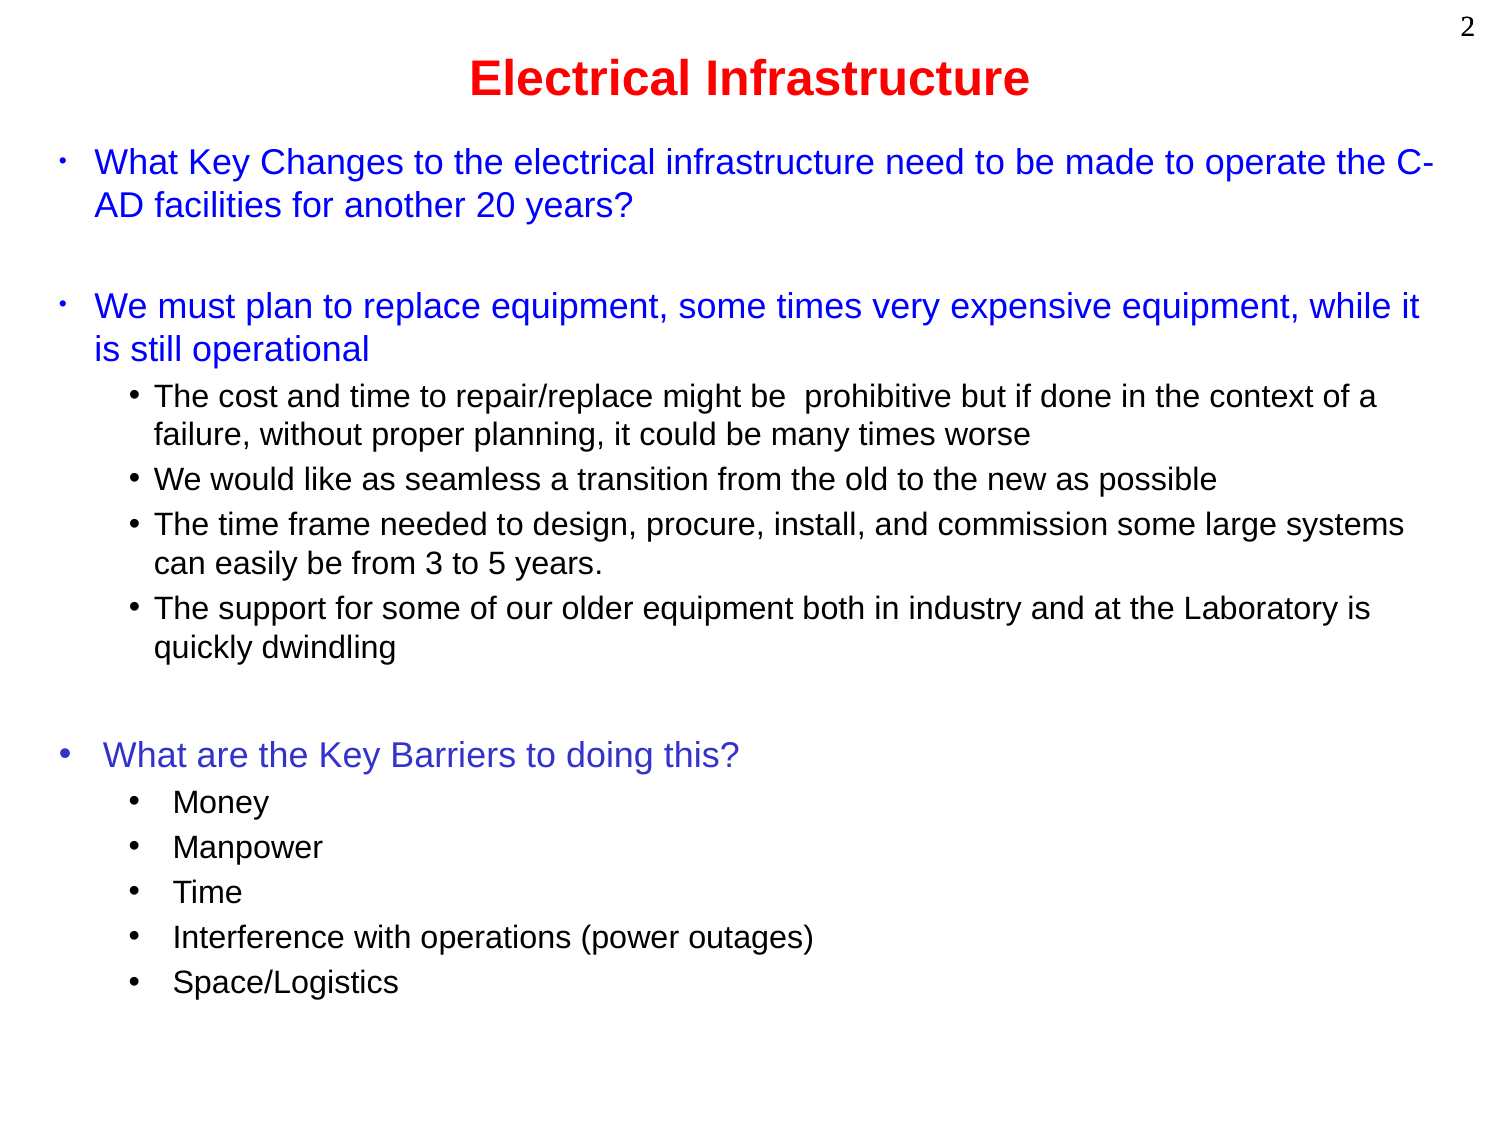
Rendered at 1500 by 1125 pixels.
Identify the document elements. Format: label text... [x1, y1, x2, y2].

list What Key Changes to the electrical infrastructure need to be made to operate the C-AD facilities for another 20 years? We must plan to replace equipment, some times very expensive equipment, while it is still operational The cost and time to repair/replace might be prohibitive but if done in the context of a failure, without proper planning, it could be many times worse We would like as seamless a transition from the old to the new as possible The time frame needed to design, procure, install, and commission some large systems can easily be from 3 to 5 years. The support for some of our older equipment both in industry and at the Laboratory is quickly dwindling What are the Key Barriers to doing this? Money Manpower Time Interference with operations (power outages) Space/Logistics [43, 131, 1468, 1013]
title Electrical Infrastructure [56, 15, 1444, 131]
